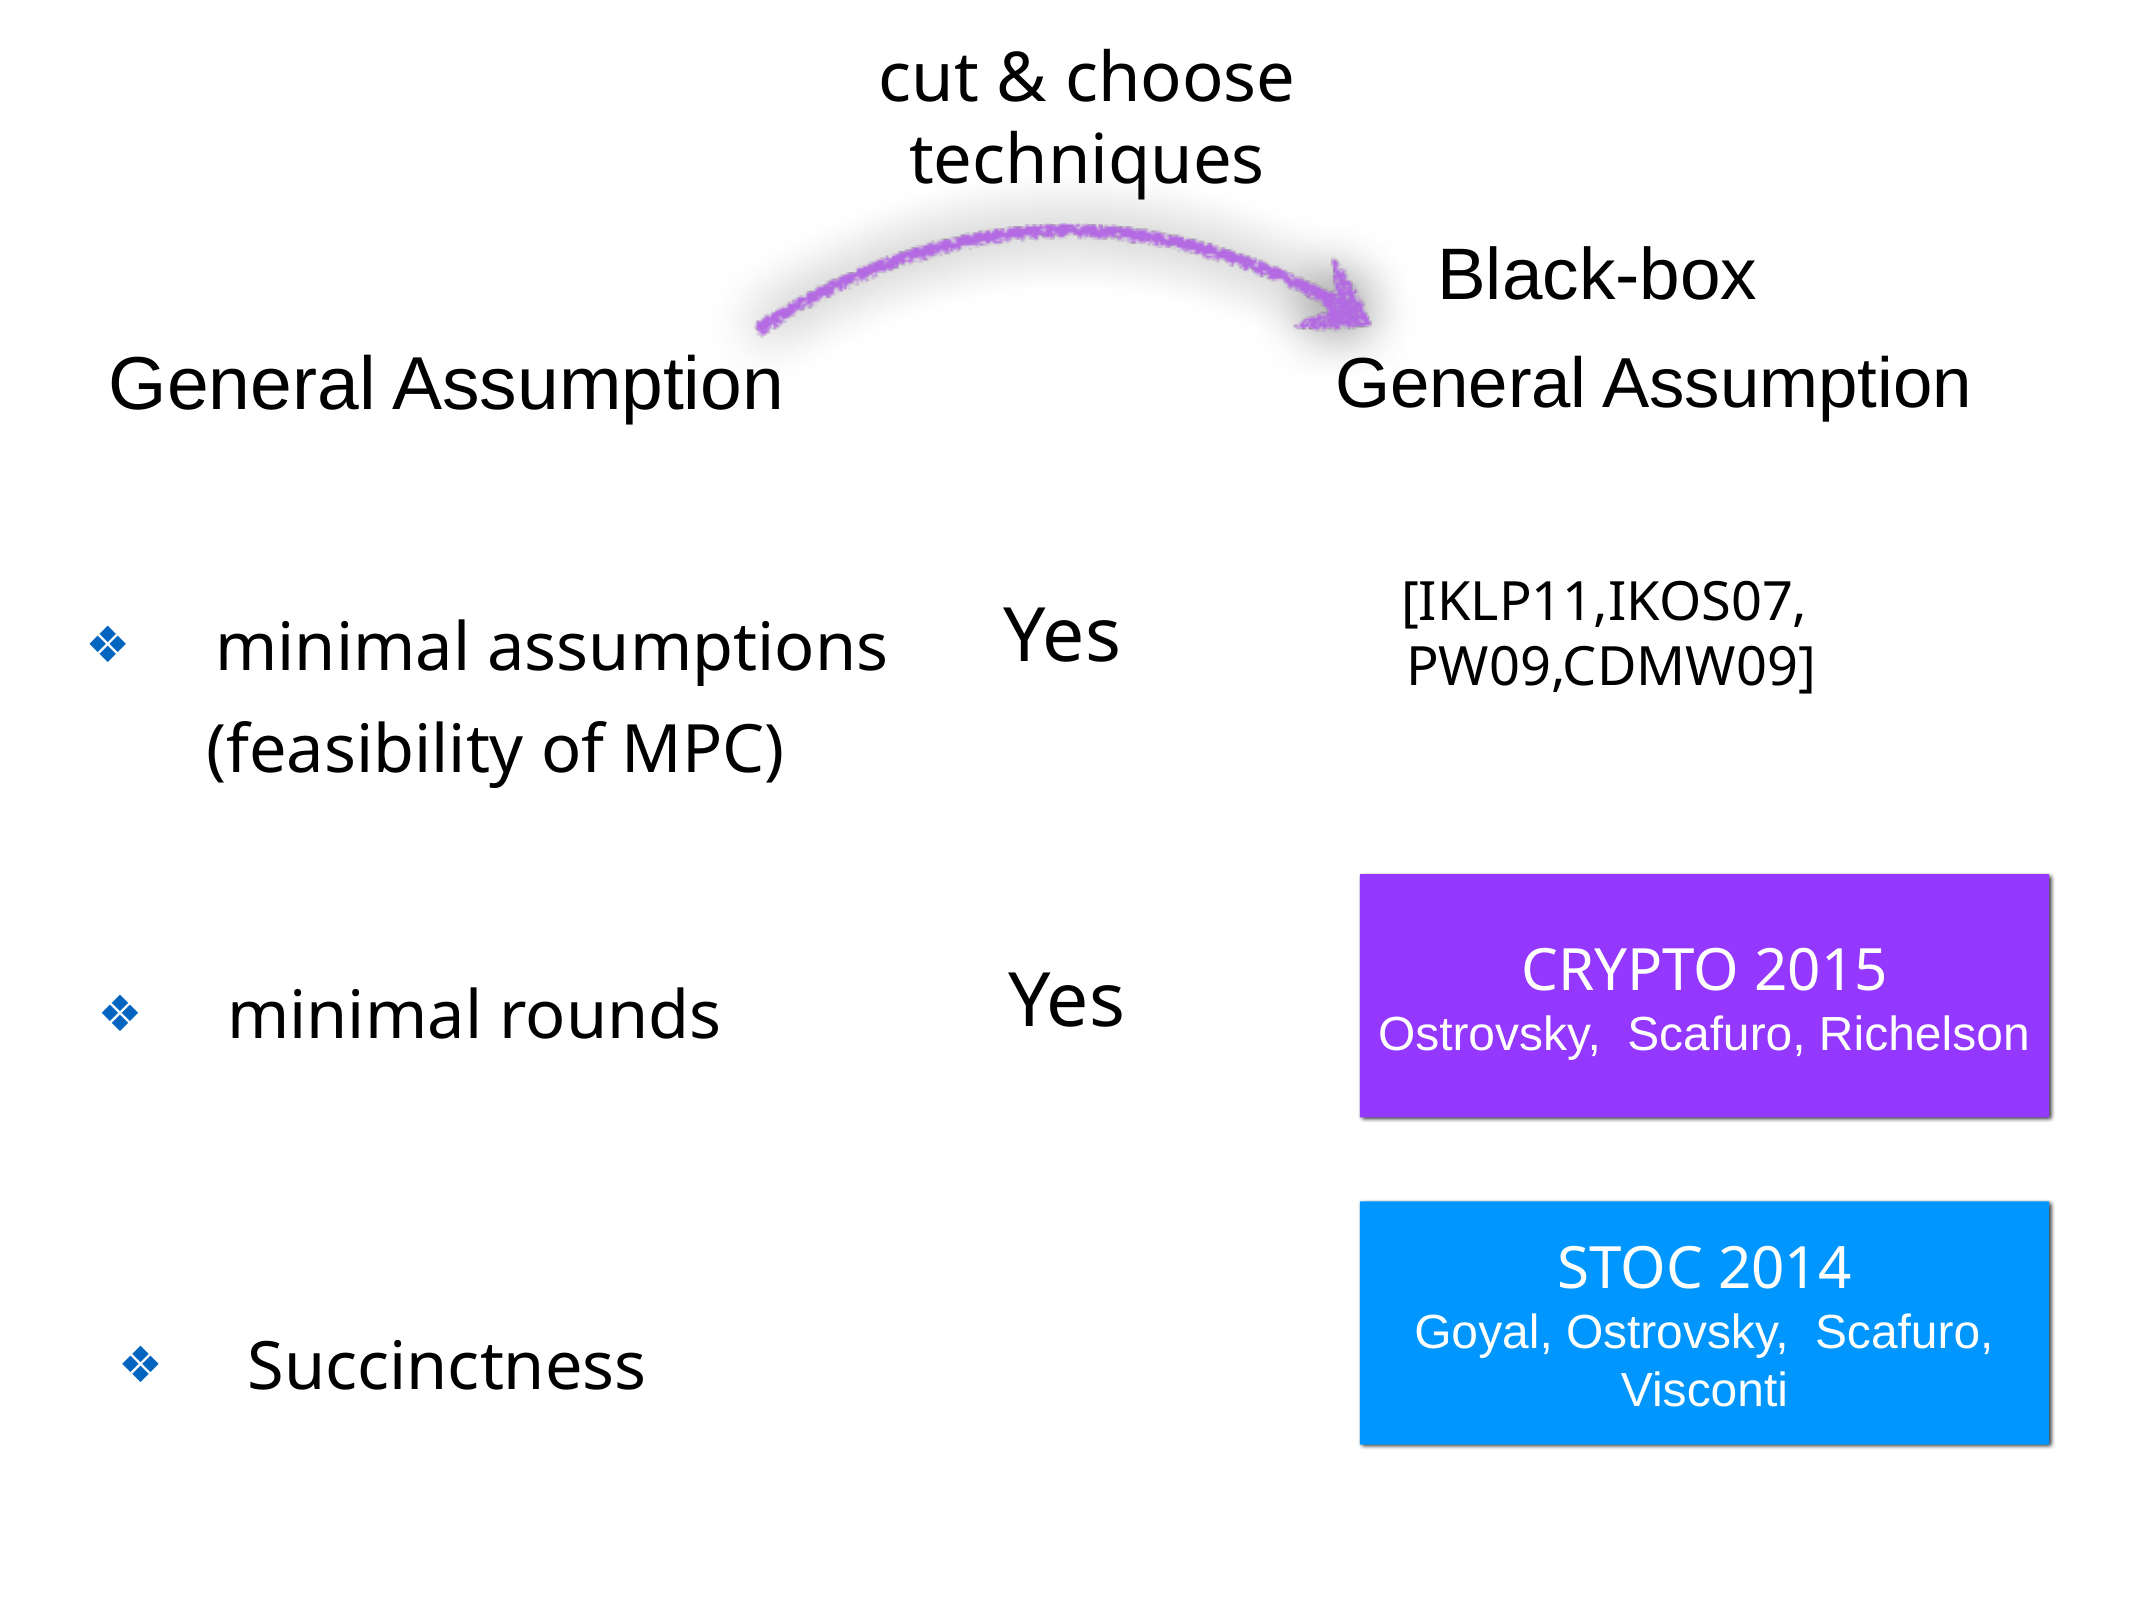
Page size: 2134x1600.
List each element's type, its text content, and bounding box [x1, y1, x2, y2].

text_box Succinctness [109, 1234, 656, 1412]
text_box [1359, 1201, 2050, 1445]
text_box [128, 555, 847, 754]
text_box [1359, 873, 2050, 1118]
text_box Black-box [1428, 218, 1786, 323]
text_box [746, 23, 1384, 342]
text_box minimal rounds [89, 883, 731, 1061]
text_box General Assumption [1326, 328, 1981, 431]
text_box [993, 558, 1827, 705]
text_box Yes [999, 942, 1134, 1050]
text_box General Assumption [100, 326, 794, 433]
